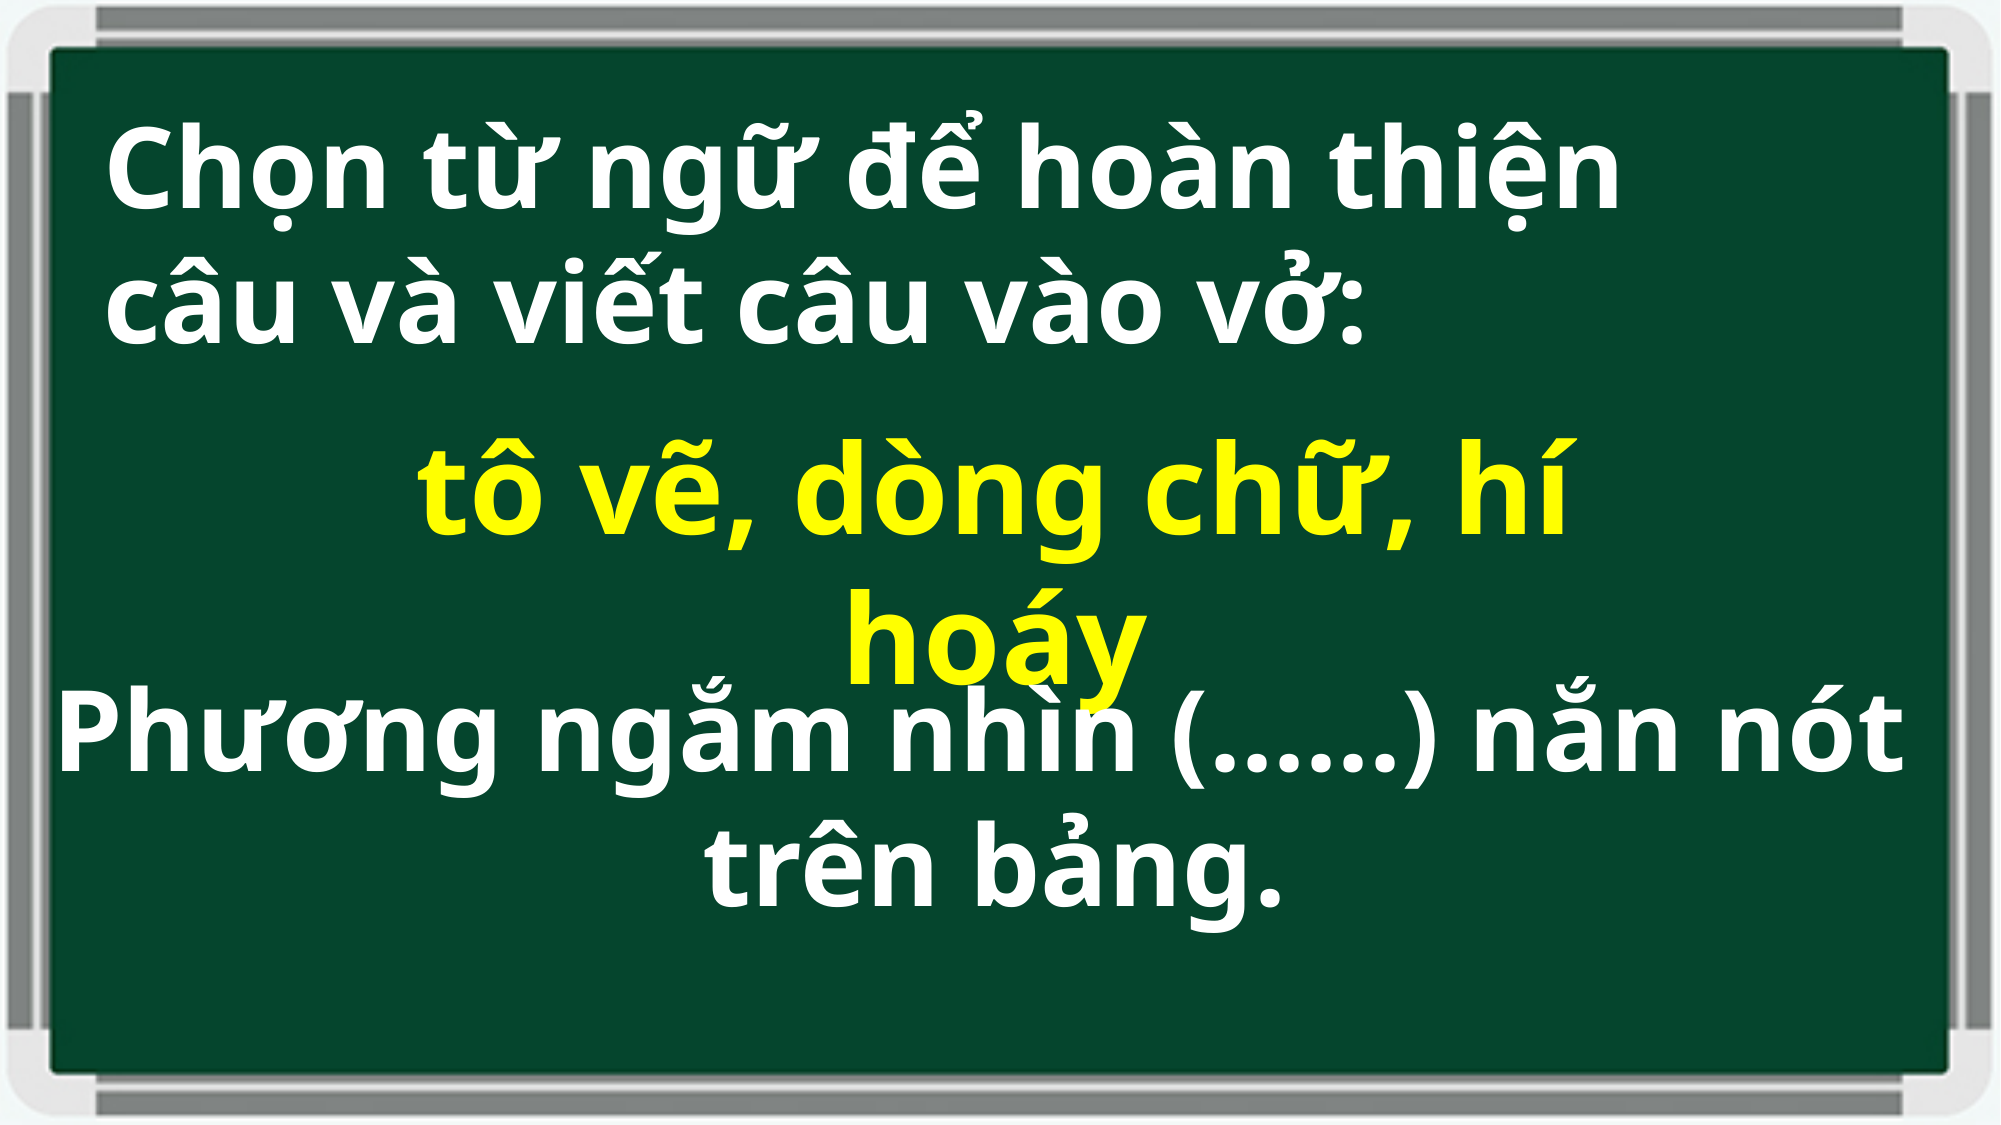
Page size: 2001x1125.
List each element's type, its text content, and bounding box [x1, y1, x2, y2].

picture [0, 0, 2001, 1125]
text_box Chọn từ ngữ để hoàn thiện câu và viết câu vào vở: [88, 88, 1854, 374]
text_box tô vẽ, dòng chữ, hí hoáy [349, 402, 1640, 651]
text_box Phương ngắm nhìn (......) nắn nót trên bảng. [37, 651, 1952, 936]
